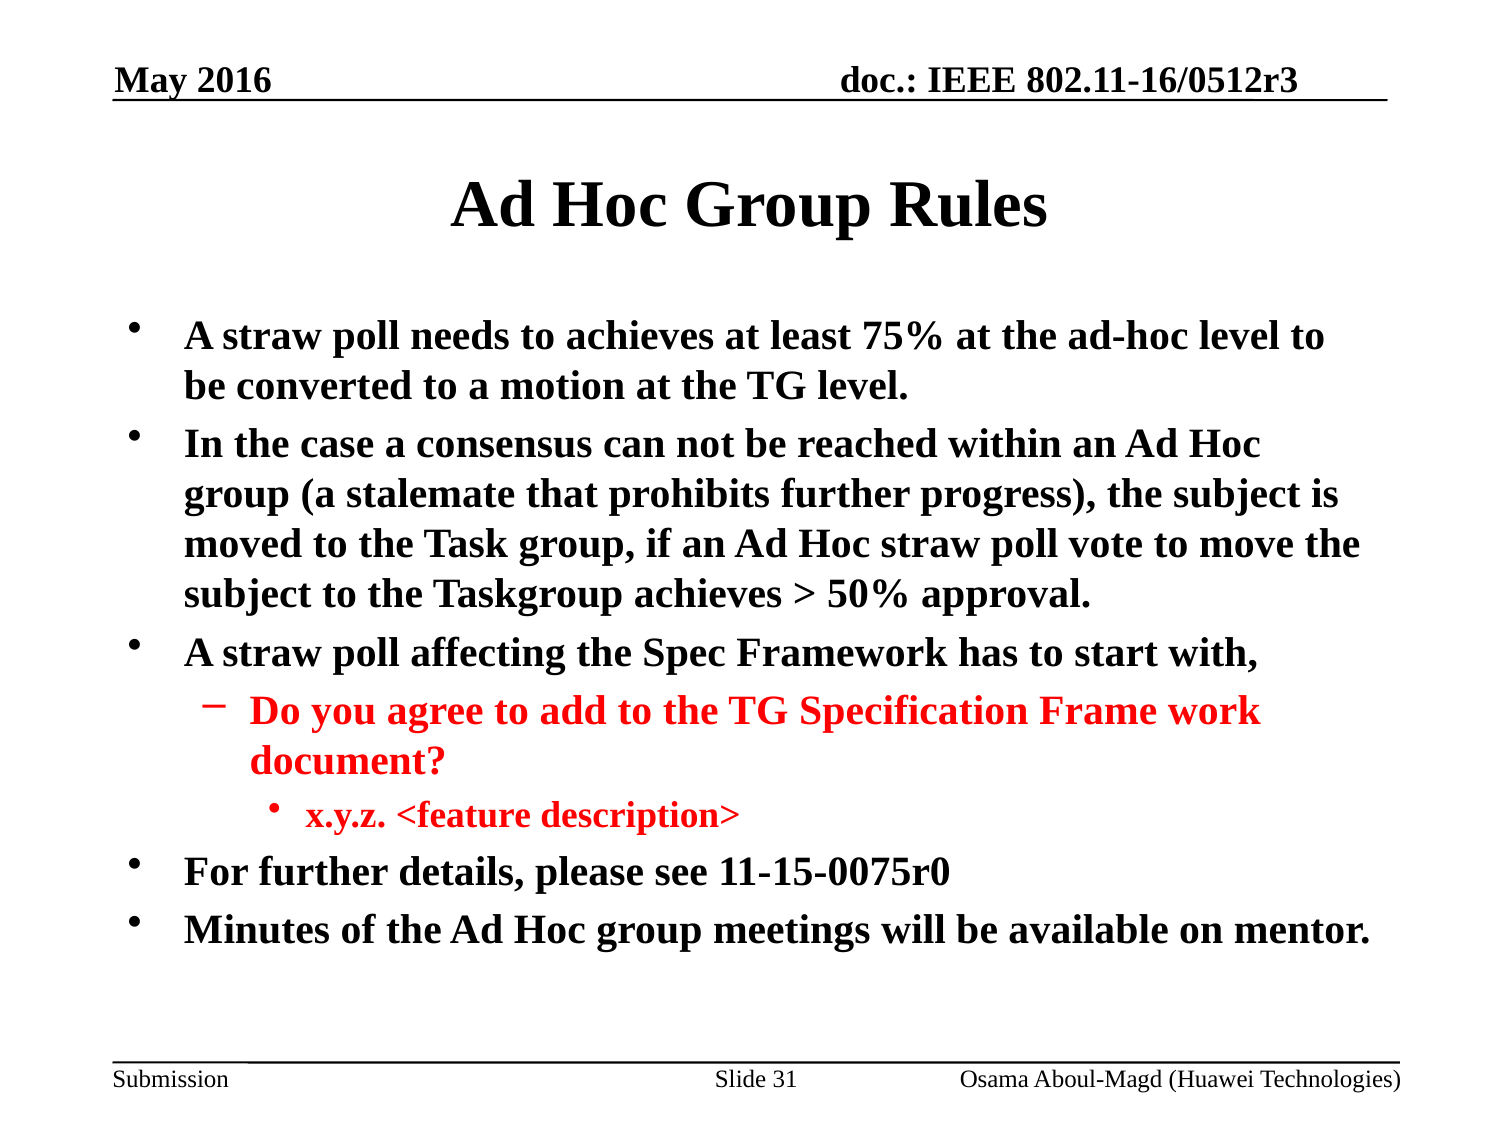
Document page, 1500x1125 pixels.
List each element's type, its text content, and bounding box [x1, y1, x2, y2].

title Ad Hoc Group Rules [112, 112, 1388, 288]
slide_number Slide 31 [712, 1061, 800, 1093]
footer Osama Aboul-Magd (Huawei Technologies) [831, 1061, 1402, 1093]
list A straw poll needs to achieves at least 75% at the ad-hoc level to be converted to a motion at the TG level. In the case a consensus can not be reached within an Ad Hoc group (a stalemate that prohibits further progress), the subject is moved to the Task group, if an Ad Hoc straw poll vote to move the subject to the Taskgroup achieves > 50% approval. A straw poll affecting the Spec Framework has to start with, Do you agree to add to the TG Specification Frame work document? x.y.z. <feature description> For further details, please see 11-15-0075r0 Minutes of the Ad Hoc group meetings will be available on mentor. [112, 299, 1388, 975]
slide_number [114, 54, 309, 101]
